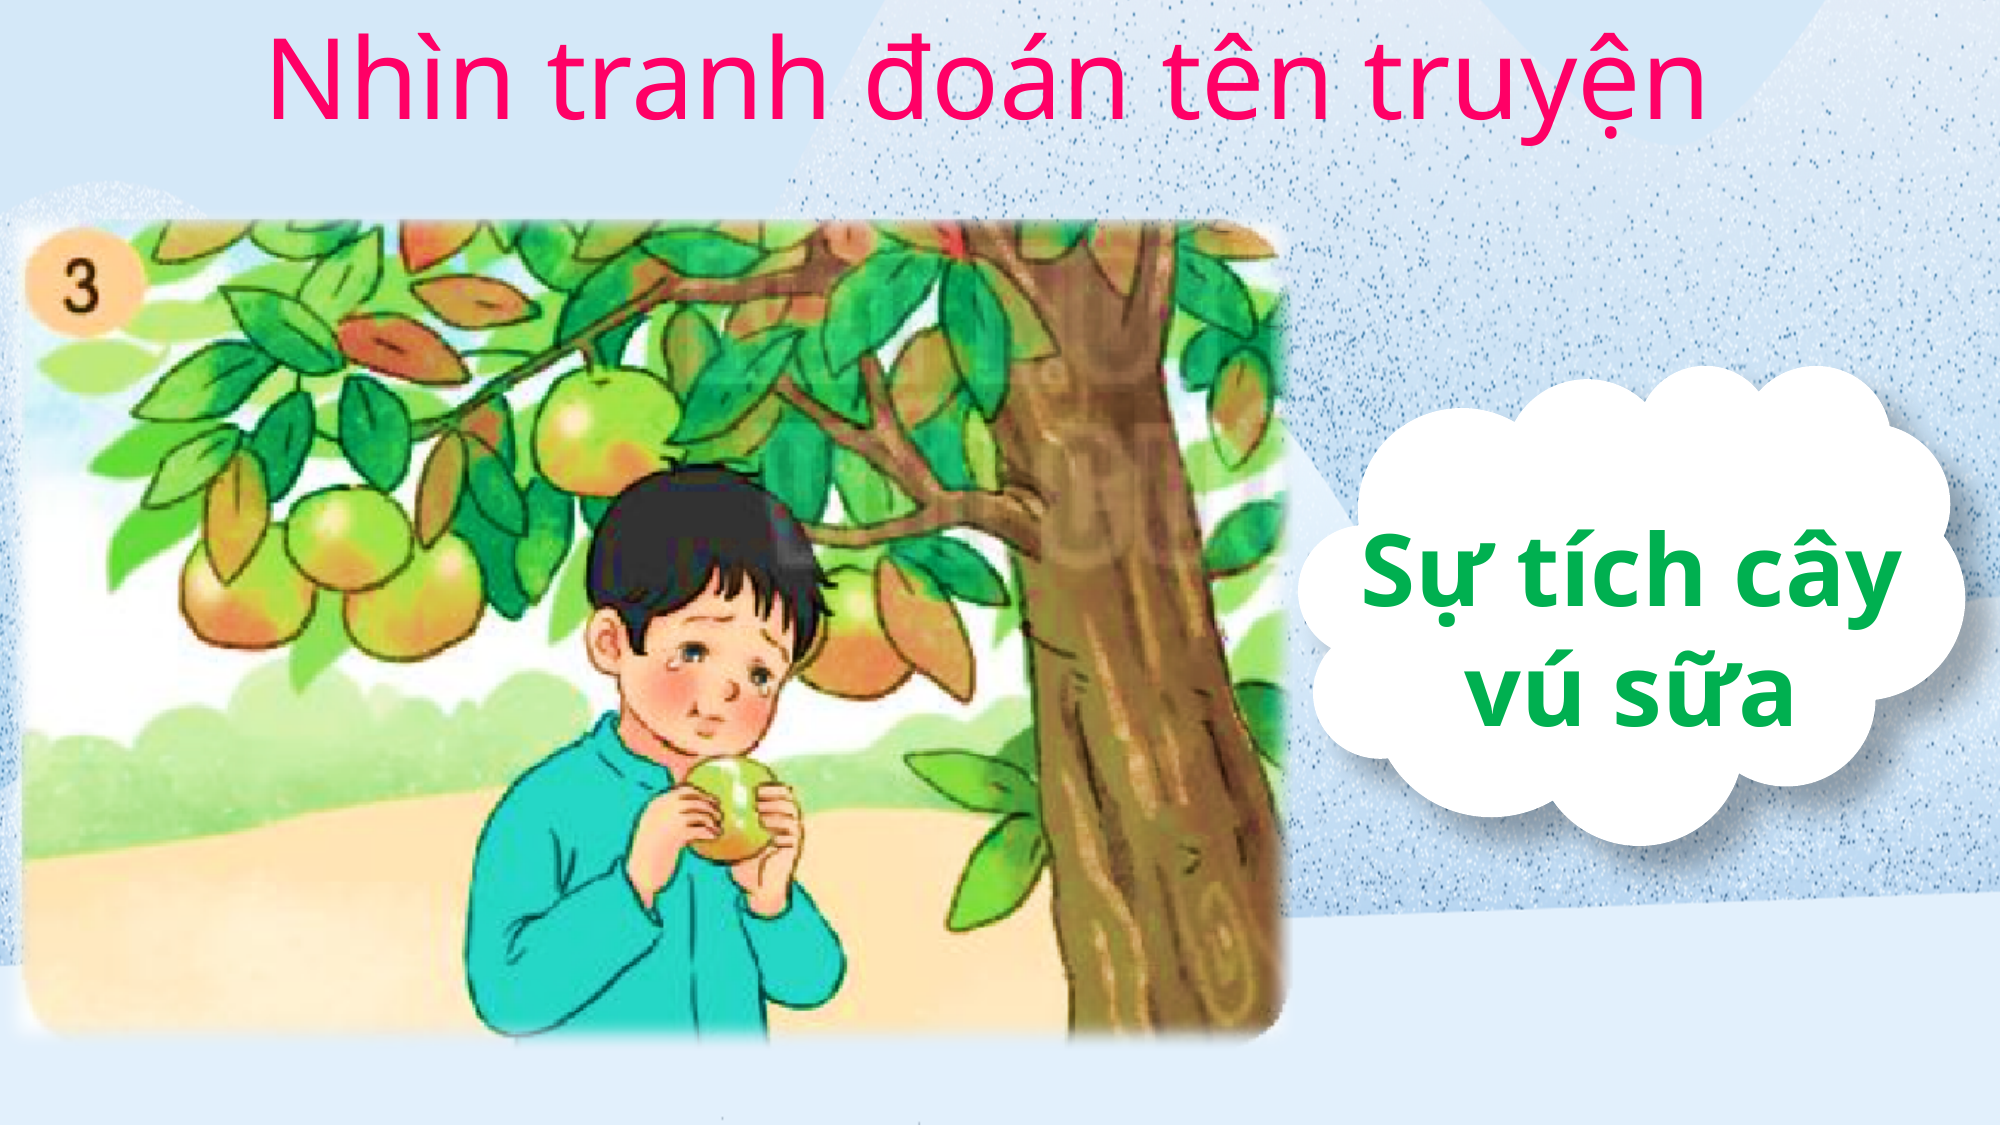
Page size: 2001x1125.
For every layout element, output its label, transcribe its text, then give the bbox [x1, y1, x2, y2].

picture [0, 0, 2000, 1125]
text_box Nhìn tranh đoán tên truyện [128, 0, 1848, 150]
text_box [1298, 364, 1965, 845]
